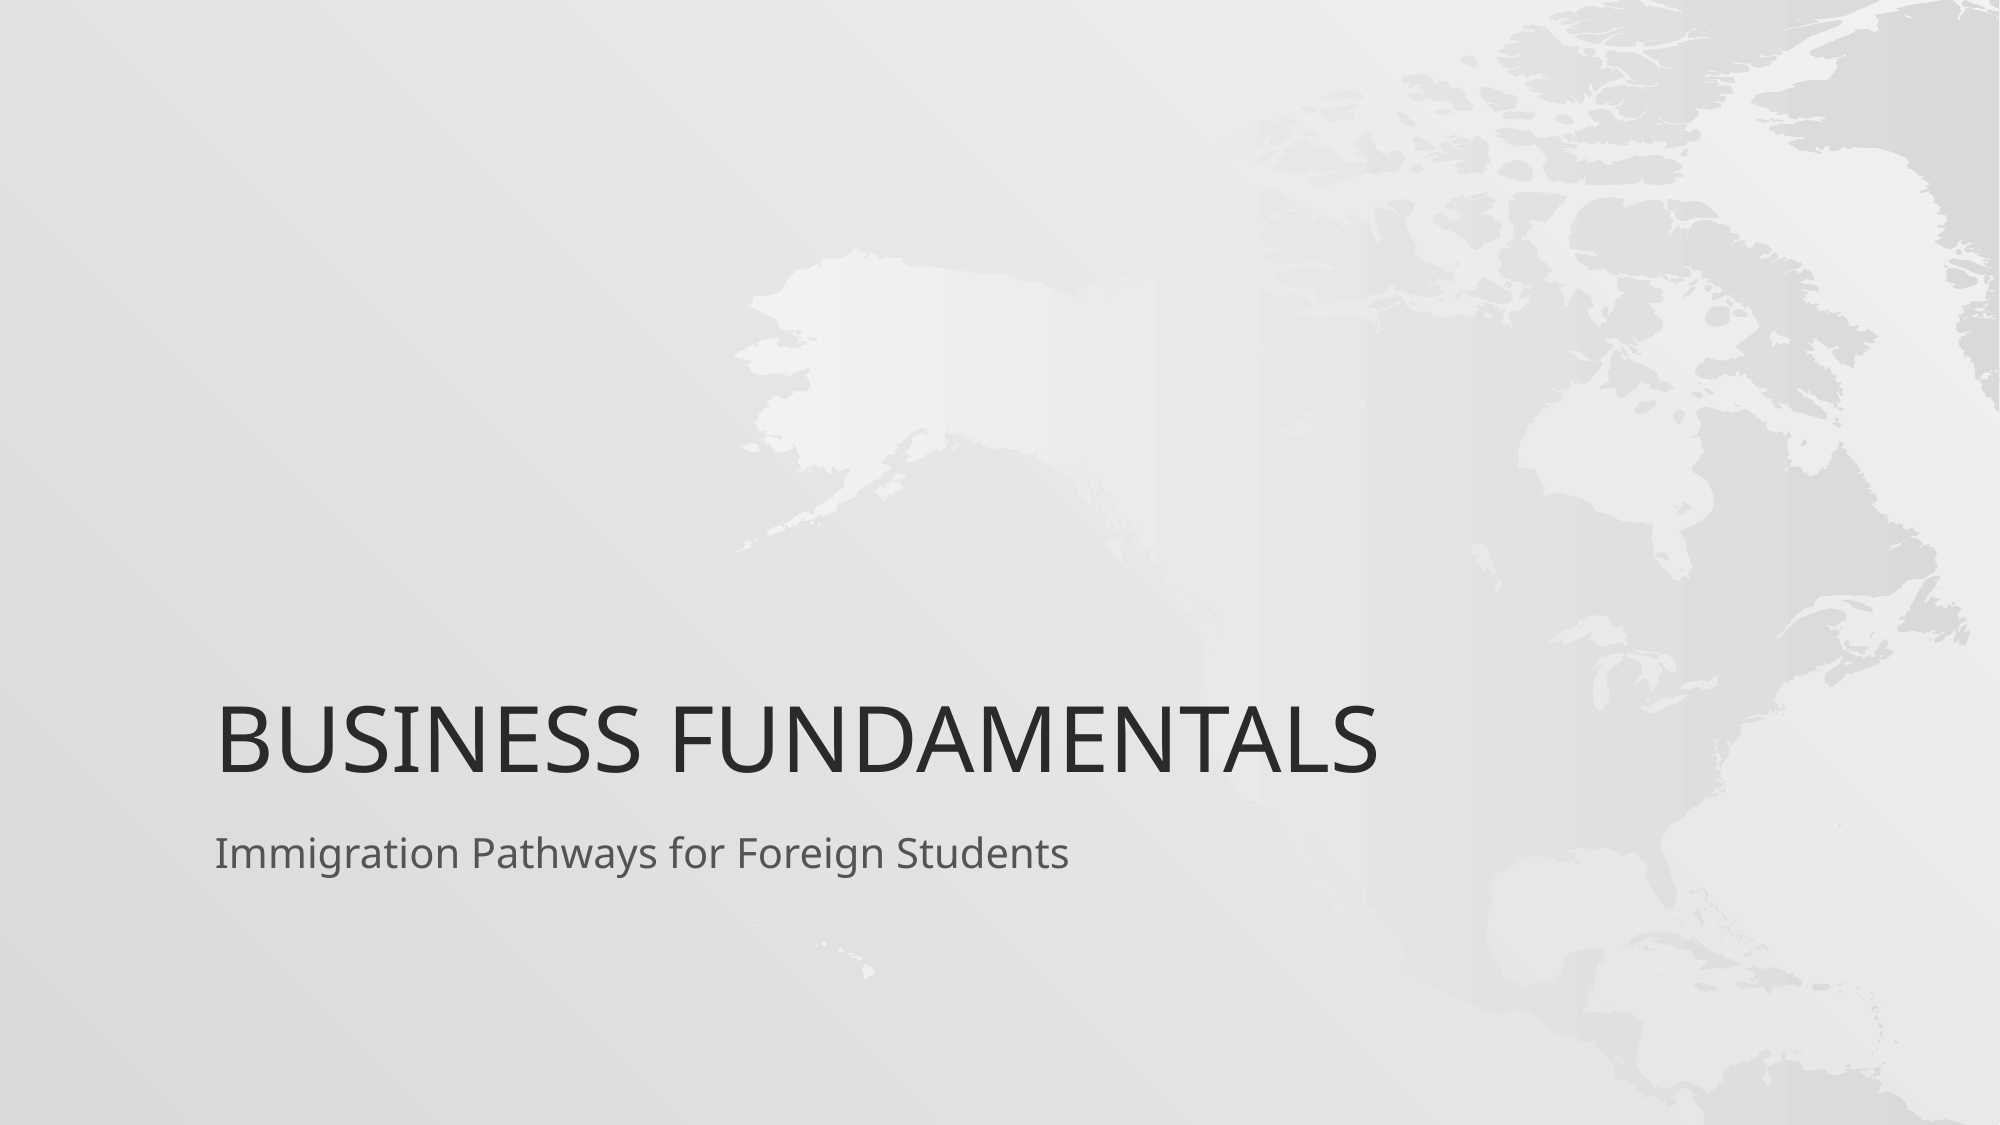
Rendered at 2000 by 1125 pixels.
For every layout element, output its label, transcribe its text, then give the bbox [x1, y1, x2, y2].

subtitle Immigration Pathways for Foreign Students [199, 825, 1488, 1013]
title BUSINESS FUNDAMENTALS [199, 299, 1800, 800]
